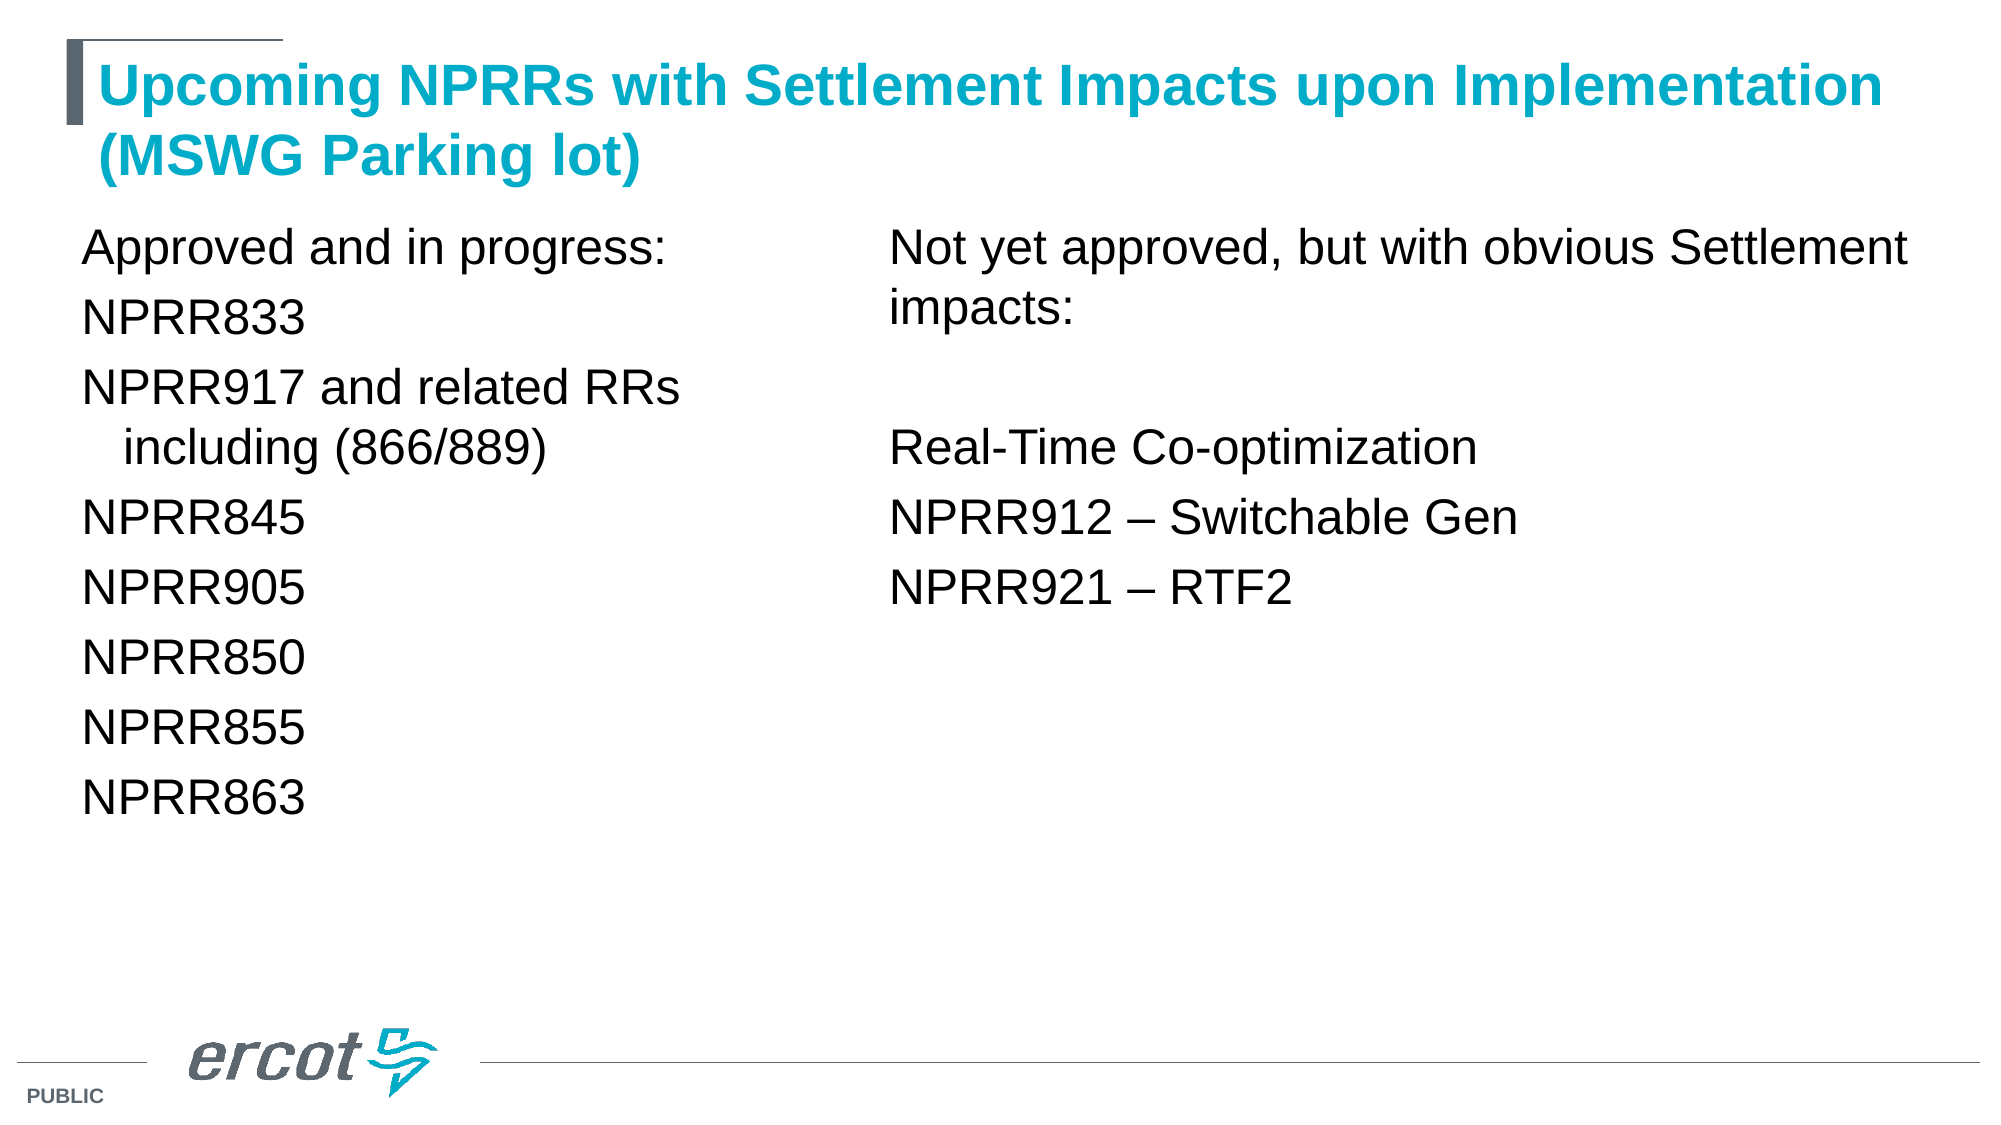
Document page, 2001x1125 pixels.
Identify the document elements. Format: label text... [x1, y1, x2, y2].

list Approved and in progress: NPRR833 NPRR917 and related RRs including (866/889) NPRR845 NPRR905 NPRR850 NPRR855 NPRR863 [66, 207, 709, 972]
picture [183, 1024, 442, 1100]
text_box Not yet approved, but with obvious Settlement impacts: Real-Time Co-optimization NPRR912 – Switchable Gen NPRR921 – RTF2 [874, 207, 1934, 972]
title Upcoming NPRRs with Settlement Impacts upon Implementation (MSWG Parking lot) [83, 39, 1934, 195]
